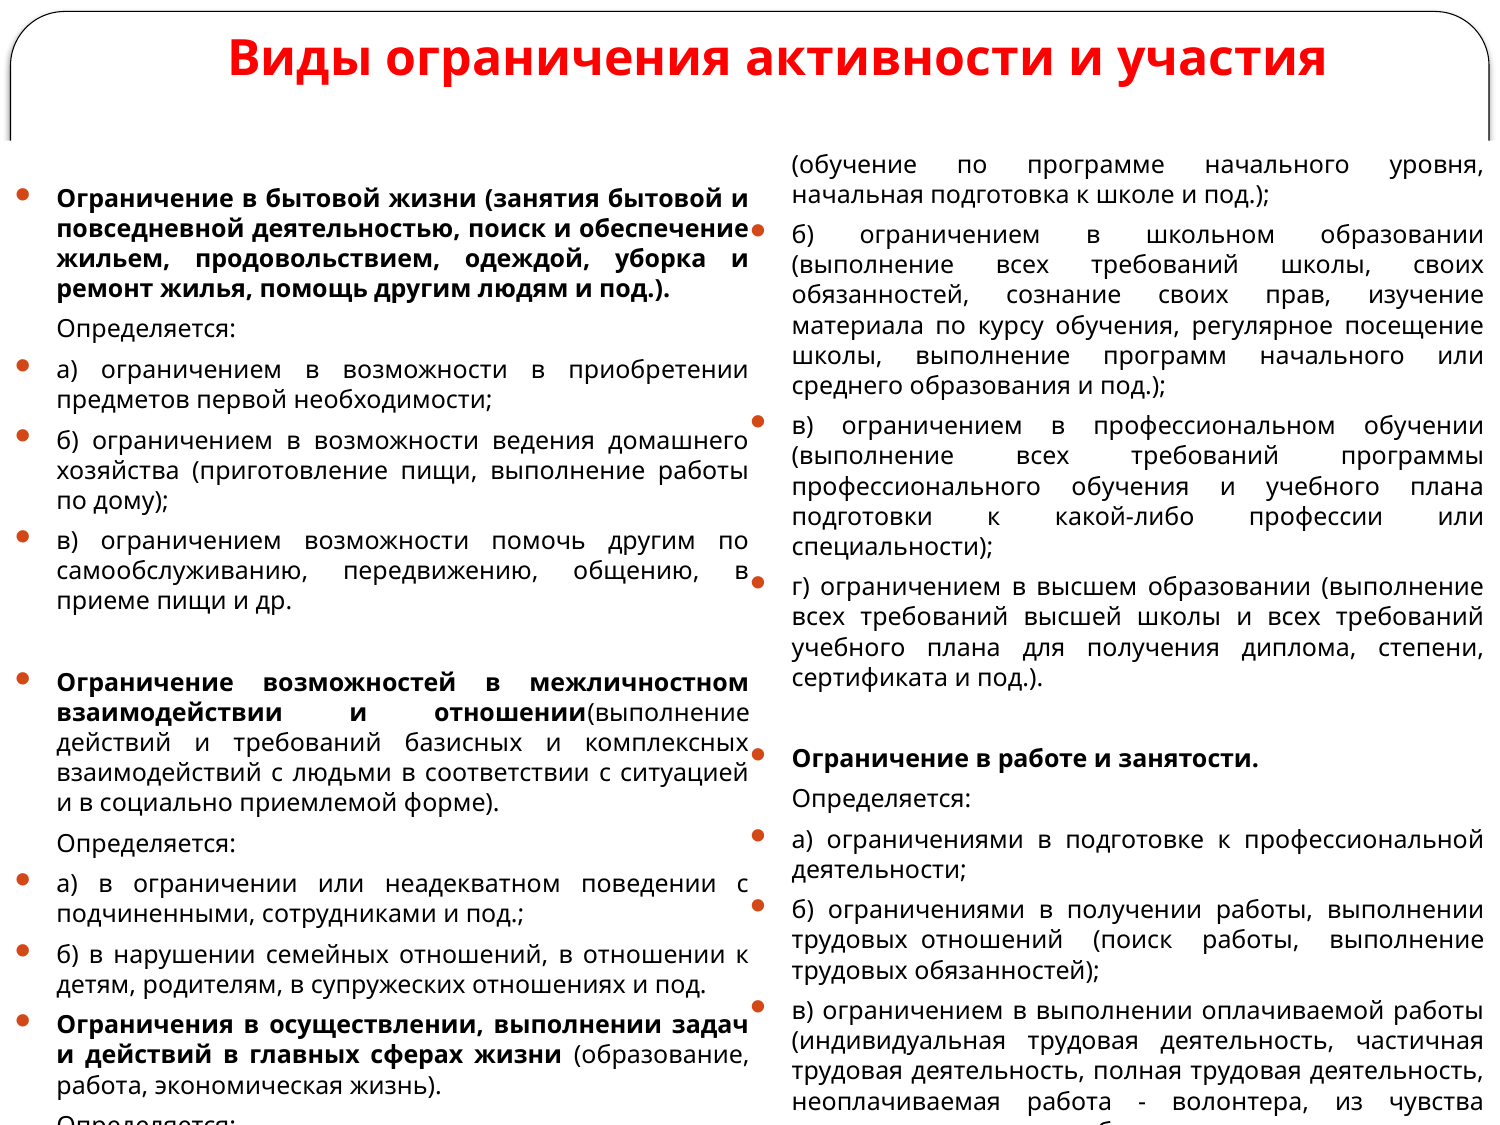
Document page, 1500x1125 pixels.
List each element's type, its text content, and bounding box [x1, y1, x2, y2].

title Виды ограничения активности и участия [140, 35, 1416, 101]
list Ограничение в бытовой жизни (занятия бытовой и повседневной деятельностью, поиск и обеспечение жильем, продовольствием, одеждой, уборка и ремонт жилья, помощь другим людям и под.). Определяется: а) ограничением в возможности в приобретении предметов первой необходимости; б) ограничением в возможности ведения домашнего хозяйства (приготовление пищи, выполнение работы по дому); в) ограничением возможности помочь другим по самообслуживанию, передвижению, общению, в приеме пищи и др. Ограничение возможностей в межличностном взаимодействии и отношении(выполнение действий и требований базисных и комплексных взаимодействий с людьми в соответствии с ситуацией и в социально приемлемой форме). Определяется: а) в ограничении или неадекватном поведении с подчиненными, сотрудниками и под.; б) в нарушении семейных отношений, в отношении к детям, родителям, в супружеских отношениях и под. Ограничения в осуществлении, выполнении задач и действий в главных сферах жизни (образование, работа, экономическая жизнь). Определяется: а) ограничением в дошкольном образовании (обучение по программе начального уровня, начальная подготовка к школе и под.); б) ограничением в школьном образовании (выполнение всех требований школы, своих обязанностей, сознание своих прав, изучение материала по курсу обучения, регулярное посещение школы, выполнение программ начального или среднего образования и под.); в) ограничением в профессиональном обучении (выполнение всех требований программы профессионального обучения и учебного плана подготовки к какой-либо профессии или специальности); г) ограничением в высшем образовании (выполнение всех требований высшей школы и всех требований учебного плана для получения диплома, степени, сертификата и под.). Ограничение в работе и занятости. Определяется: а) ограничениями в подготовке к профессиональной деятельности; б) ограничениями в получении работы, выполнении трудовых отношений (поиск работы, выполнение трудовых обязанностей); в) ограничением в выполнении оплачиваемой работы (индивидуальная трудовая деятельность, частичная трудовая деятельность, полная трудовая деятельность, неоплачиваемая работа - волонтера, из чувства милосердия, другие добровольные неоплачиваемые работы). [0, 140, 1500, 1125]
